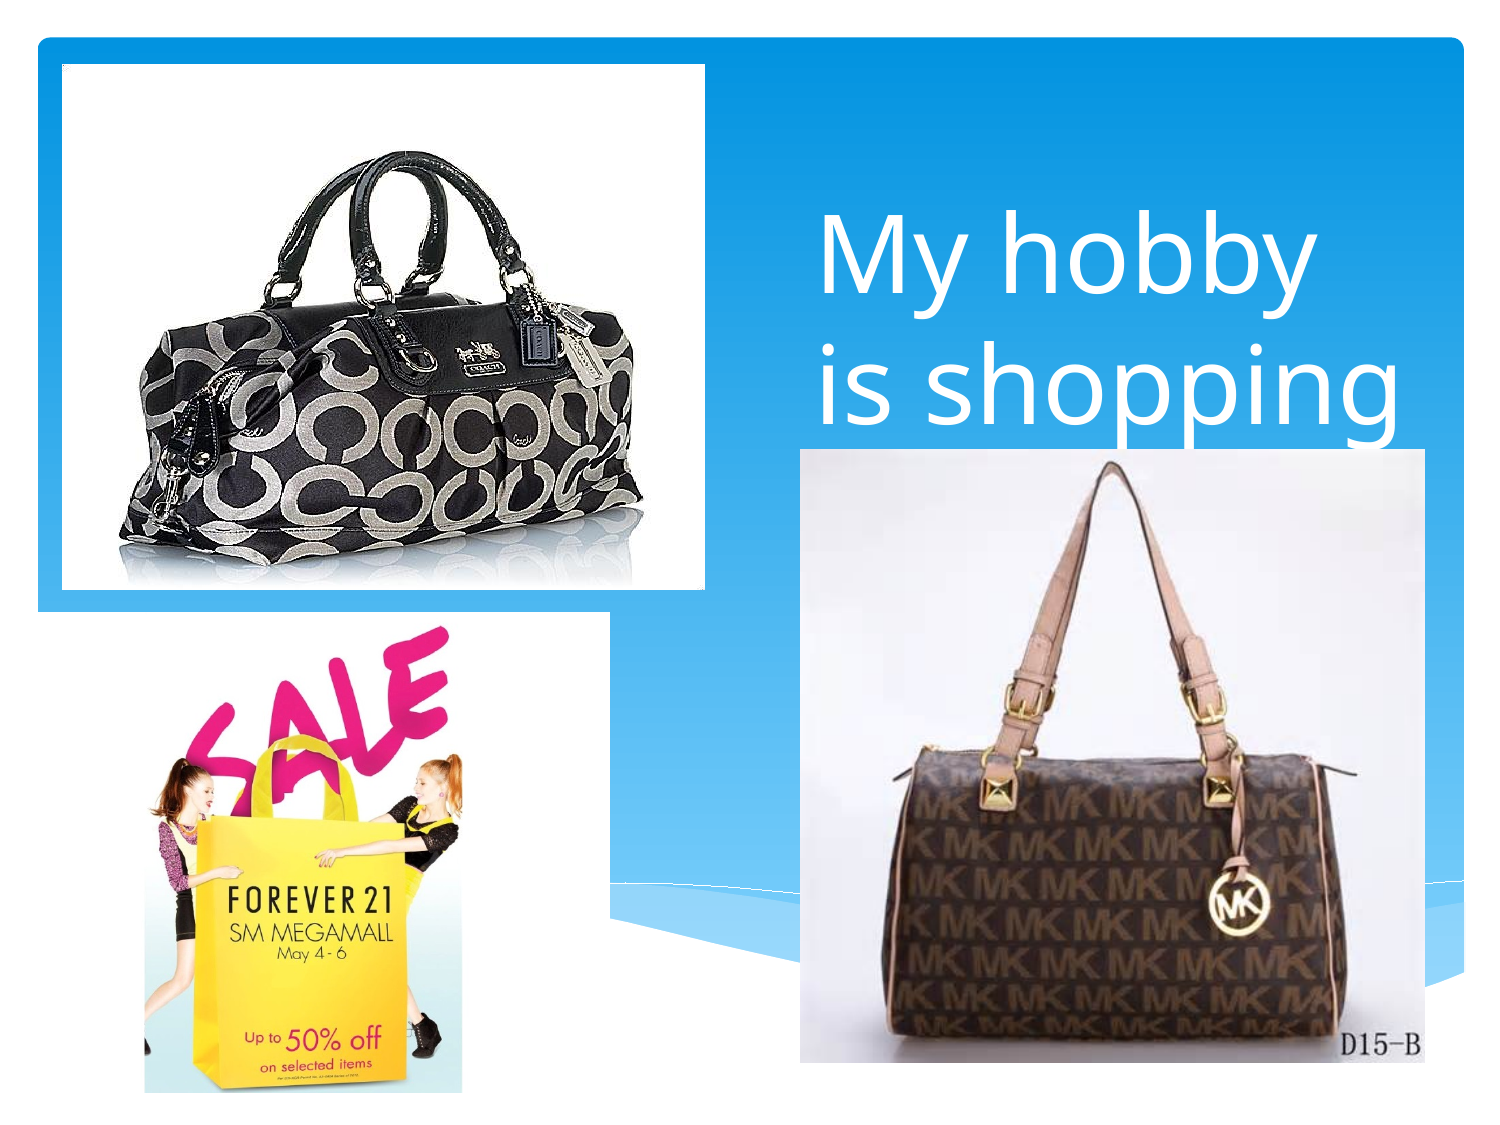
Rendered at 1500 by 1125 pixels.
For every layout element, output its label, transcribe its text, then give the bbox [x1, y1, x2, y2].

picture [799, 449, 1426, 1063]
title My hobby is shopping [799, 55, 1425, 448]
picture [62, 65, 705, 590]
picture [24, 612, 611, 1093]
